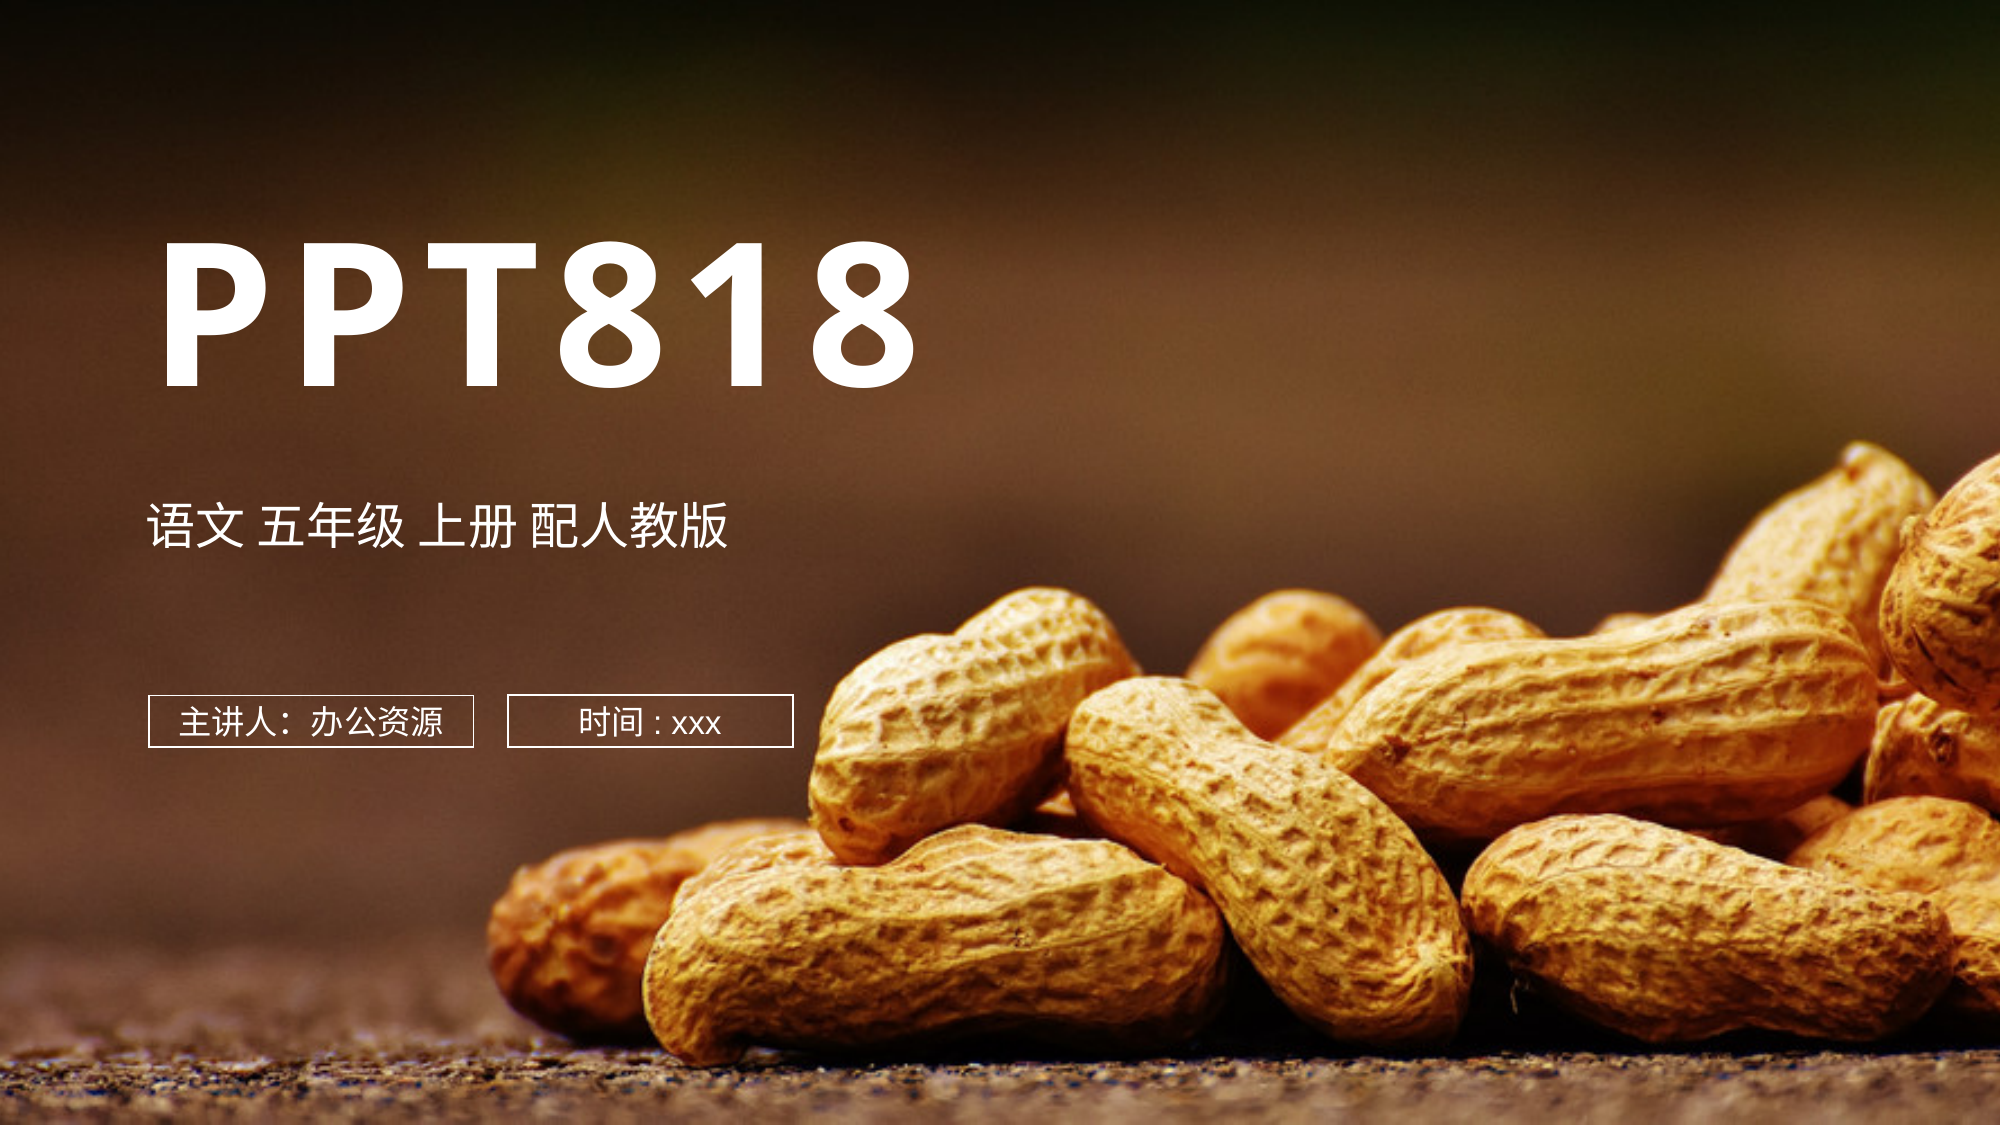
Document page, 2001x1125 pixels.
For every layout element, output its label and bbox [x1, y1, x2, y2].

picture [0, 0, 2000, 1125]
text_box [123, 186, 1095, 563]
text_box [149, 695, 793, 748]
